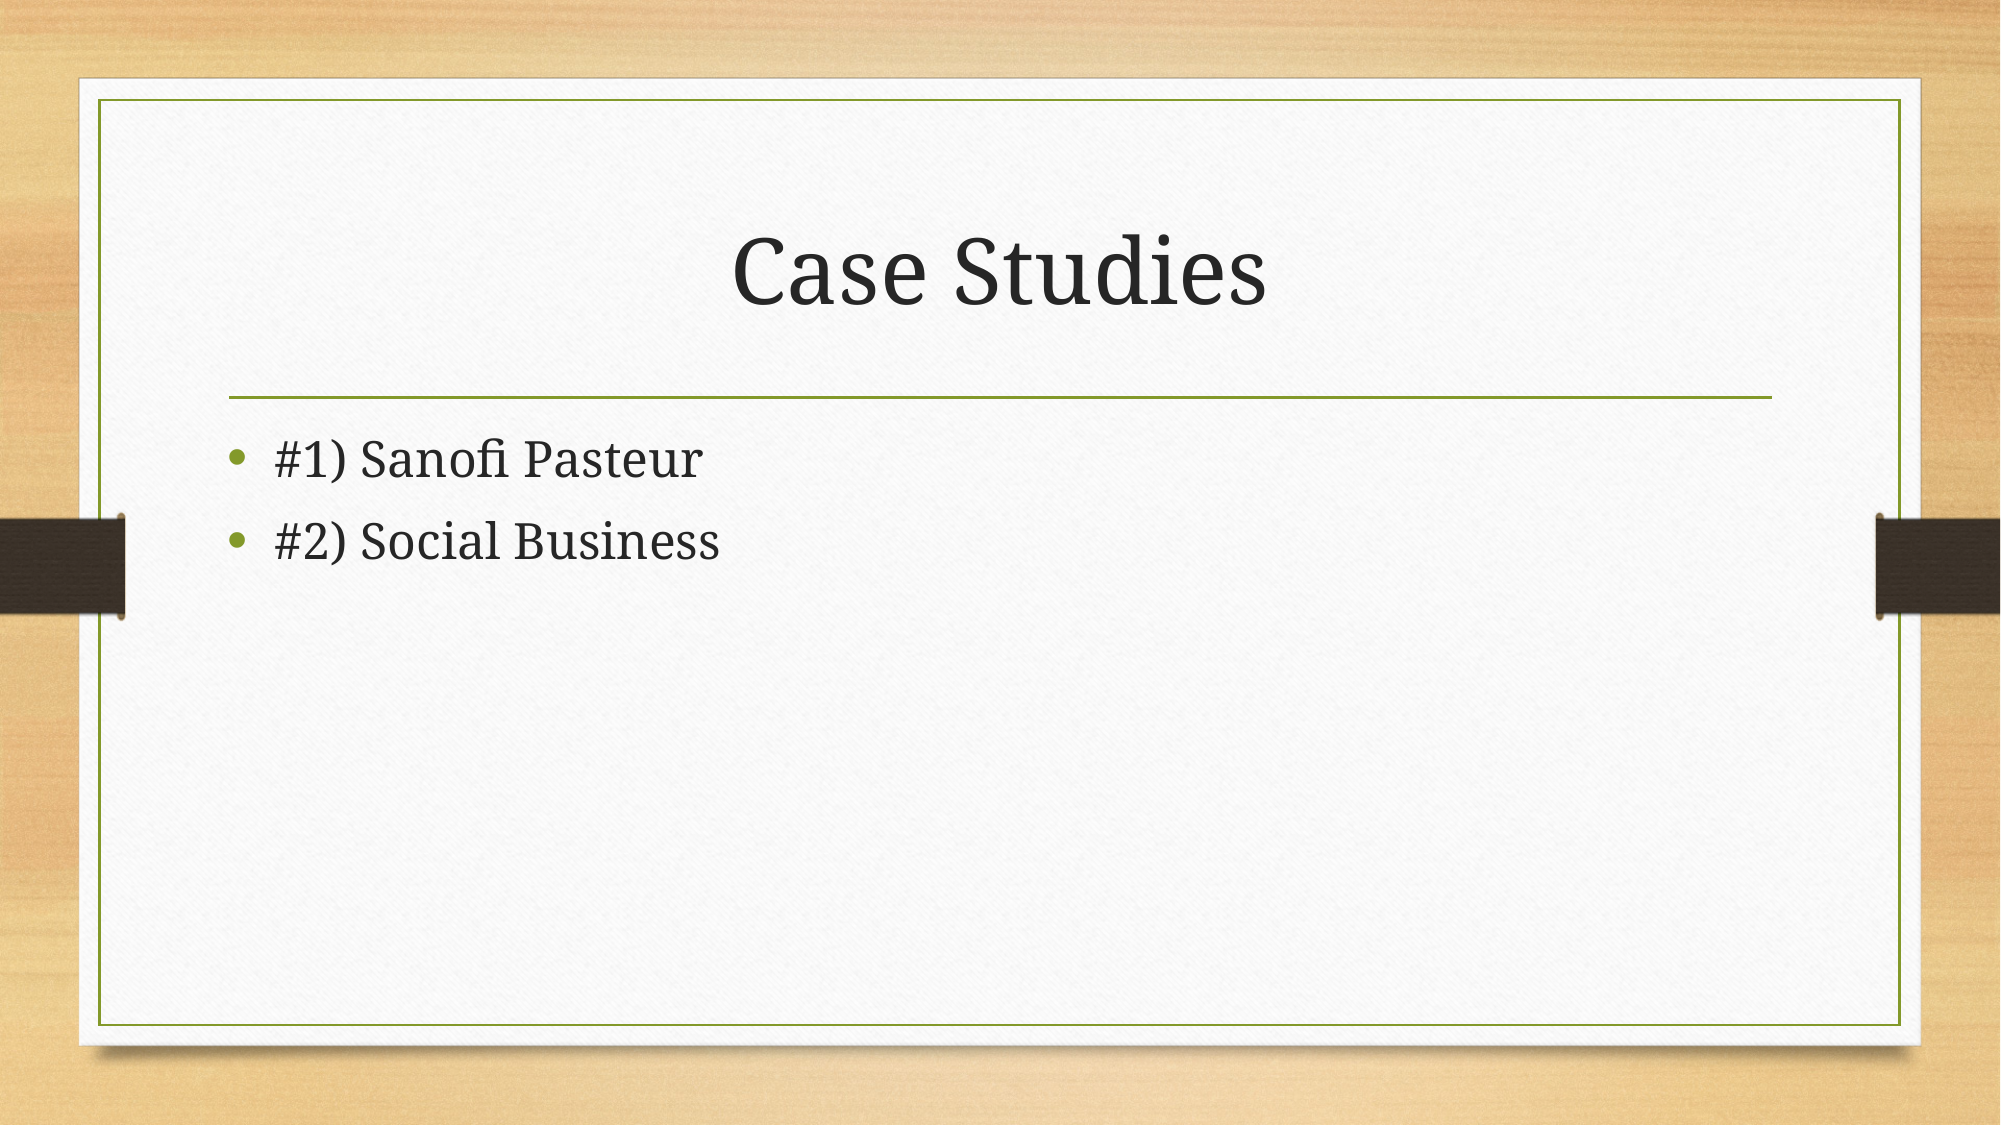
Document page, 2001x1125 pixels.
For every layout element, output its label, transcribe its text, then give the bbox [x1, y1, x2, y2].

title Case Studies [212, 161, 1788, 375]
list #1) Sanofi Pasteur #2) Social Business [212, 419, 1788, 964]
picture [0, 0, 2001, 1125]
